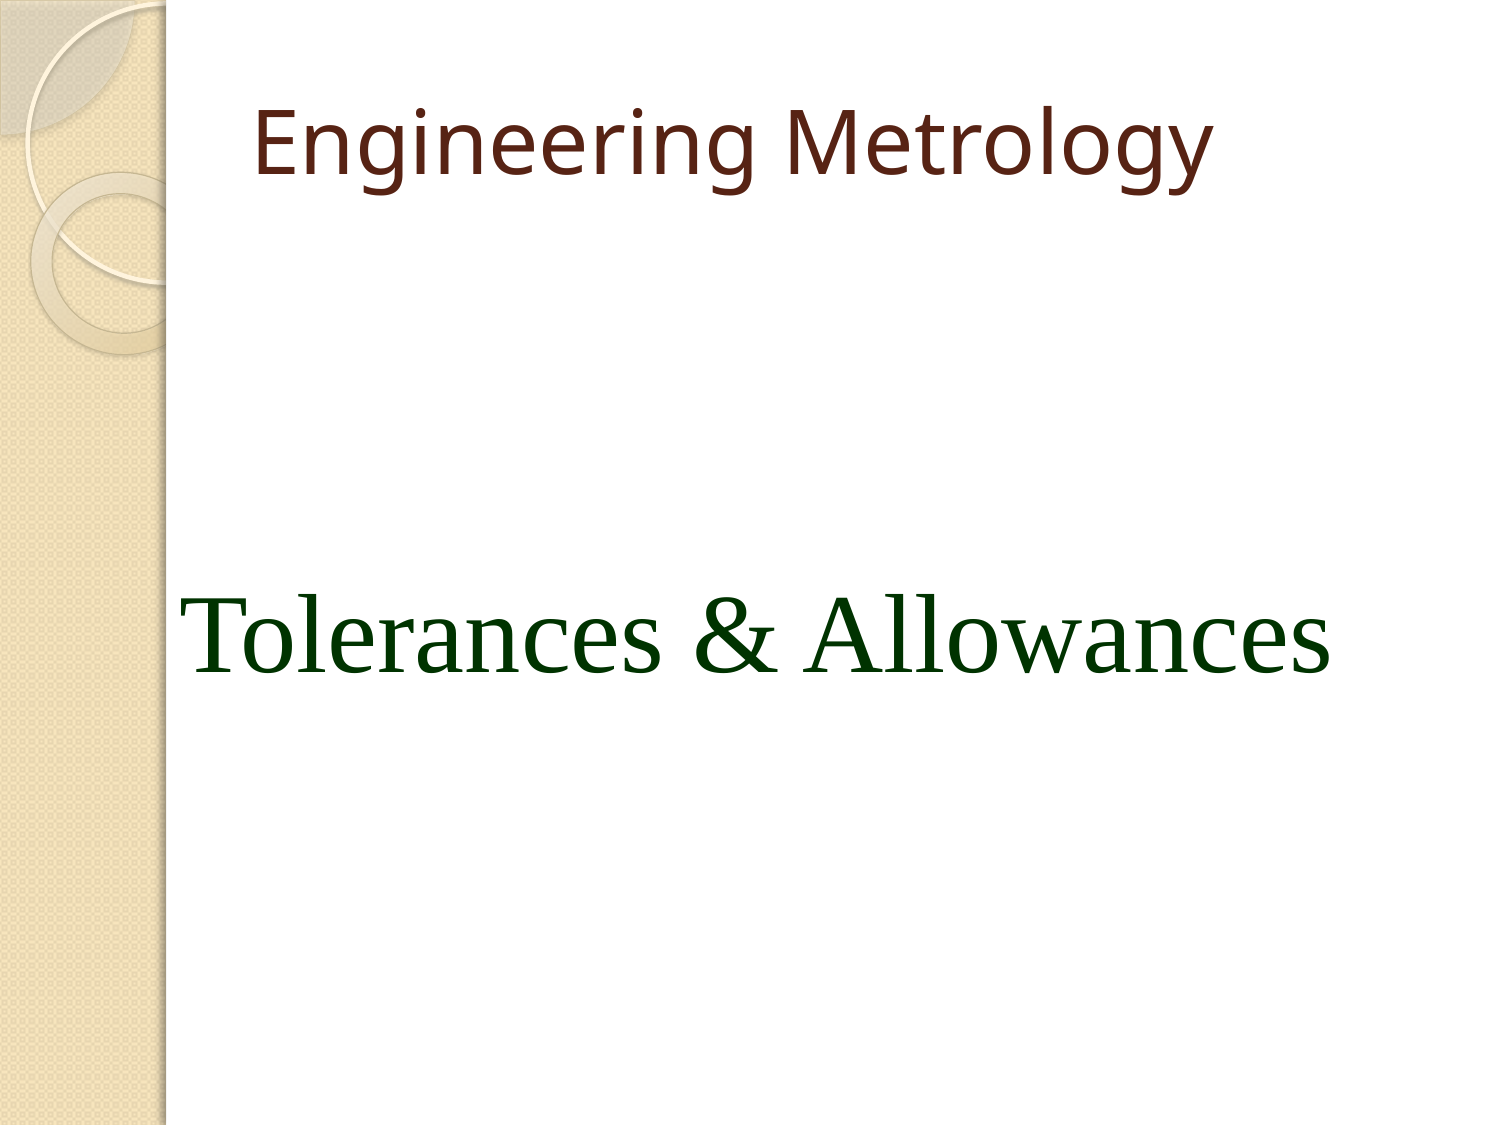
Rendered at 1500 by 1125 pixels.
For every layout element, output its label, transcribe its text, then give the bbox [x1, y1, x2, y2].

text_box Tolerances & Allowances [119, 553, 1395, 702]
title Engineering Metrology [235, 45, 1466, 233]
